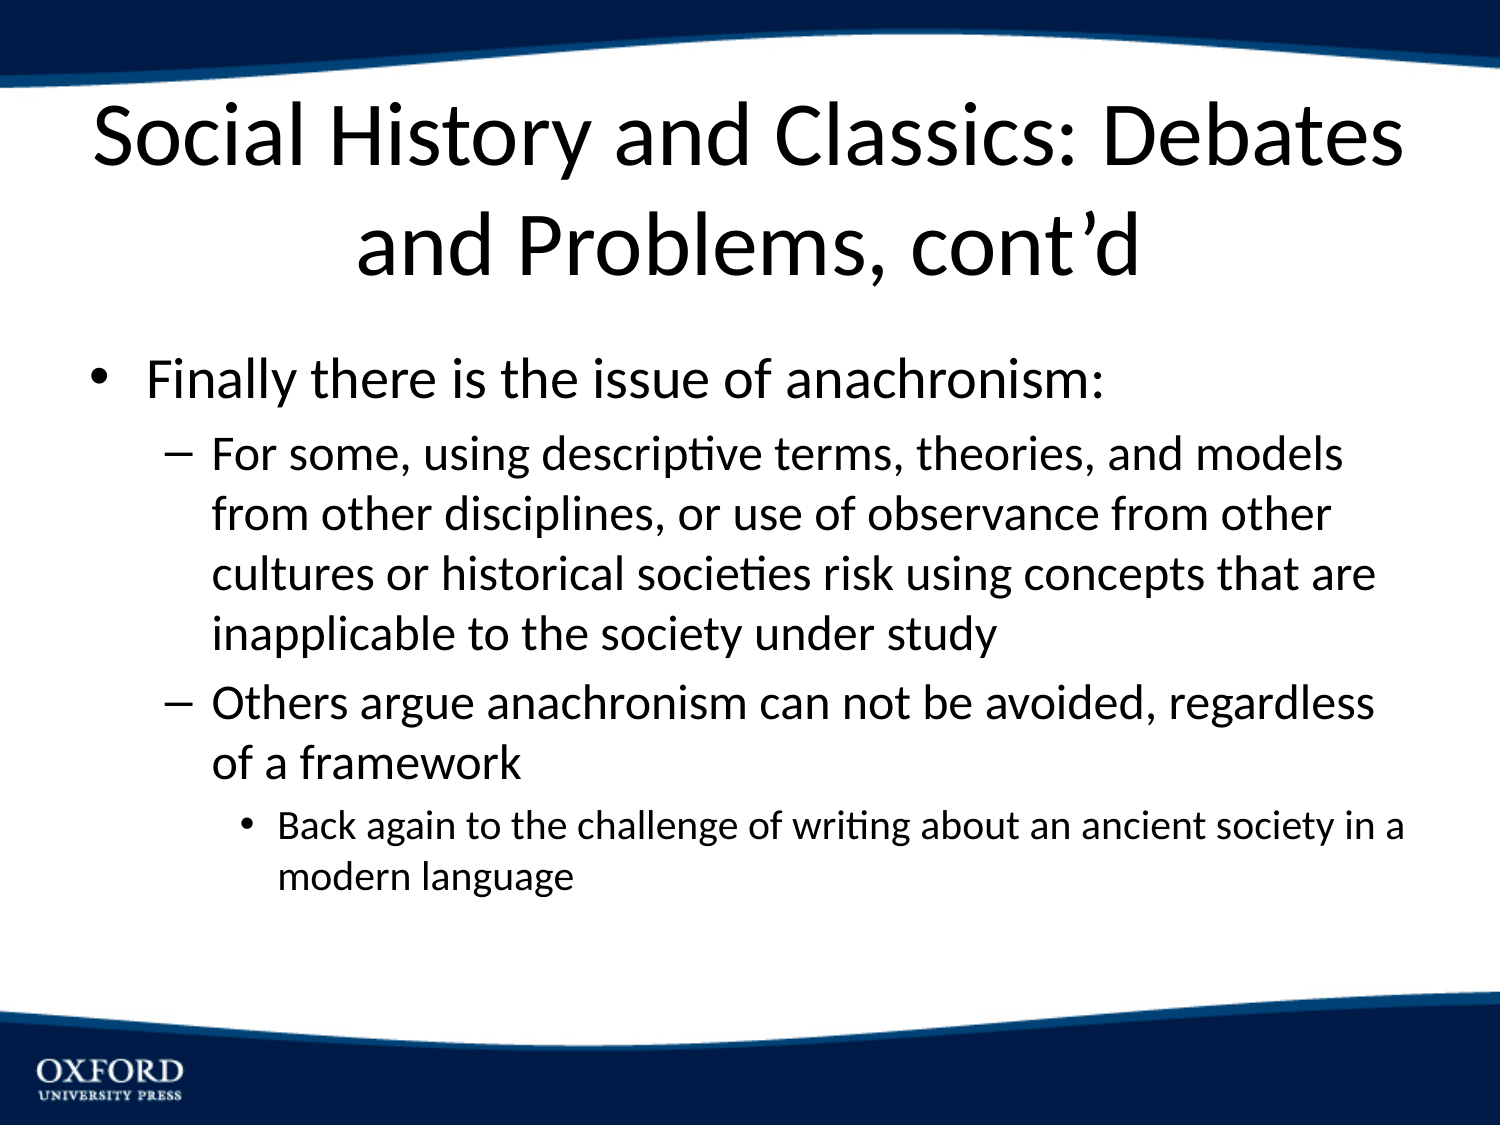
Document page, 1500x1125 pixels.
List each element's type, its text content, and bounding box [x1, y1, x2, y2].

picture [0, 0, 1500, 1125]
title Social History and Classics: Debates and Problems, cont’d [75, 90, 1425, 278]
list Finally there is the issue of anachronism: For some, using descriptive terms, theories, and models from other disciplines, or use of observance from other cultures or historical societies risk using concepts that are inapplicable to the society under study Others argue anachronism can not be avoided, regardless of a framework Back again to the challenge of writing about an ancient society in a modern language [75, 332, 1425, 1075]
